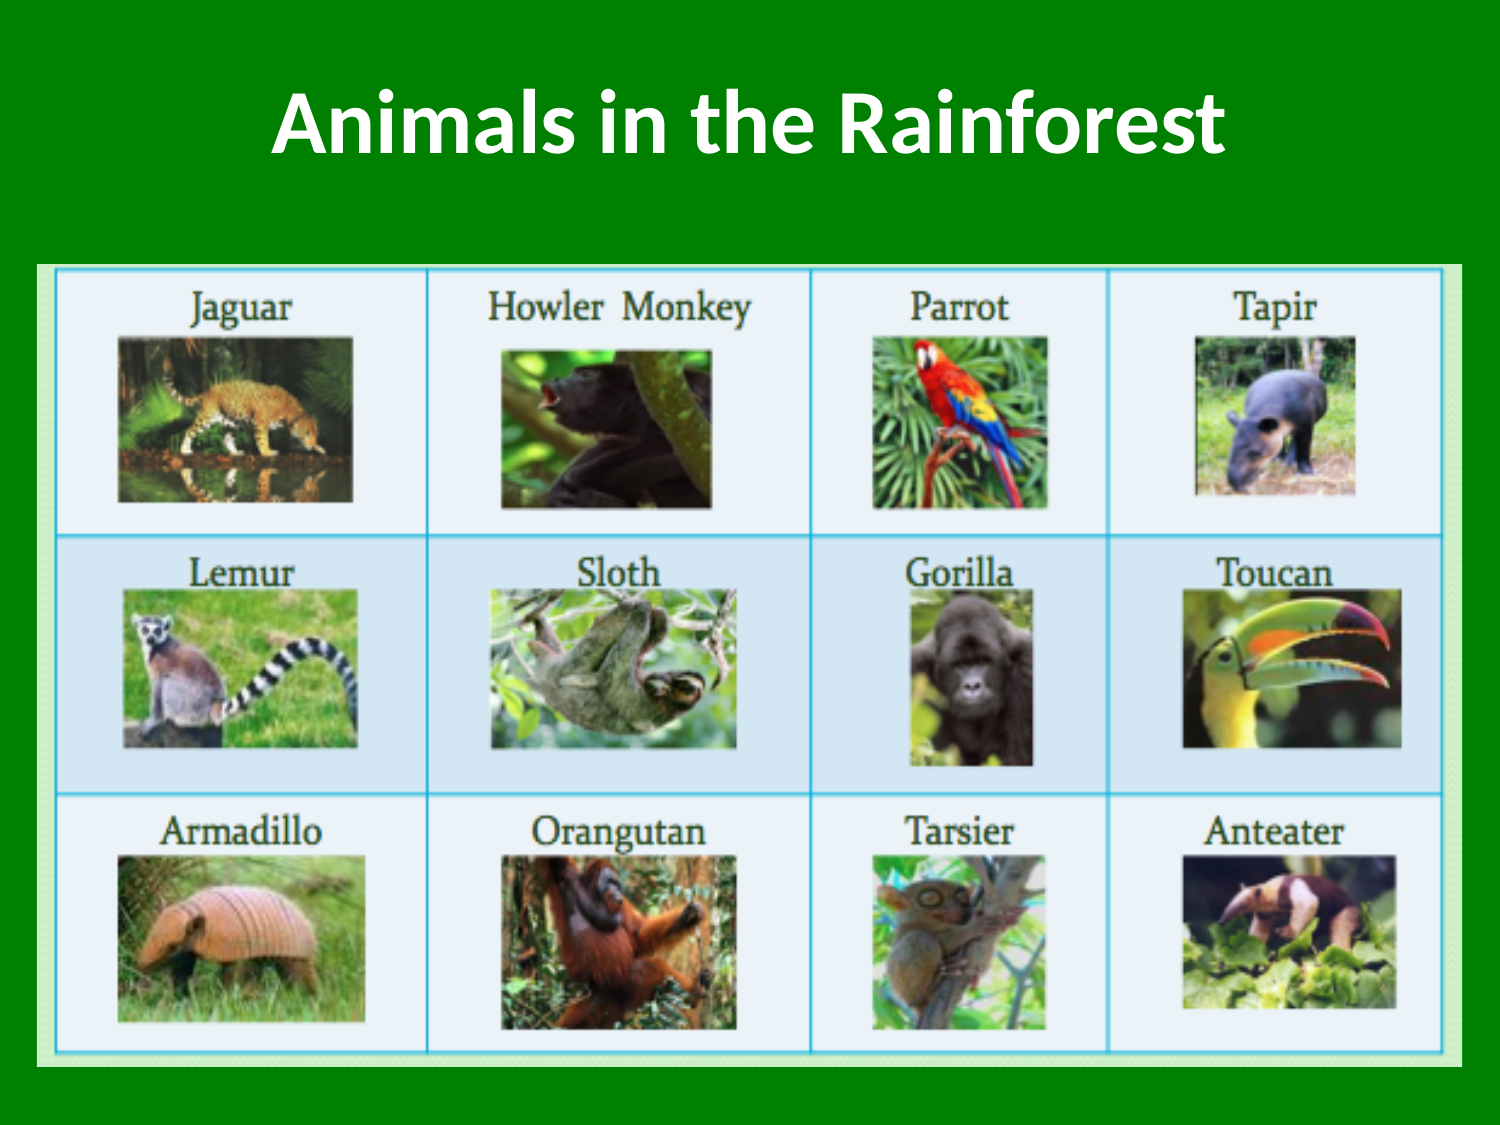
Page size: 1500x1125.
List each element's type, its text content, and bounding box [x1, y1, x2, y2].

title Animals in the Rainforest [75, 22, 1425, 211]
picture [36, 264, 1463, 1067]
